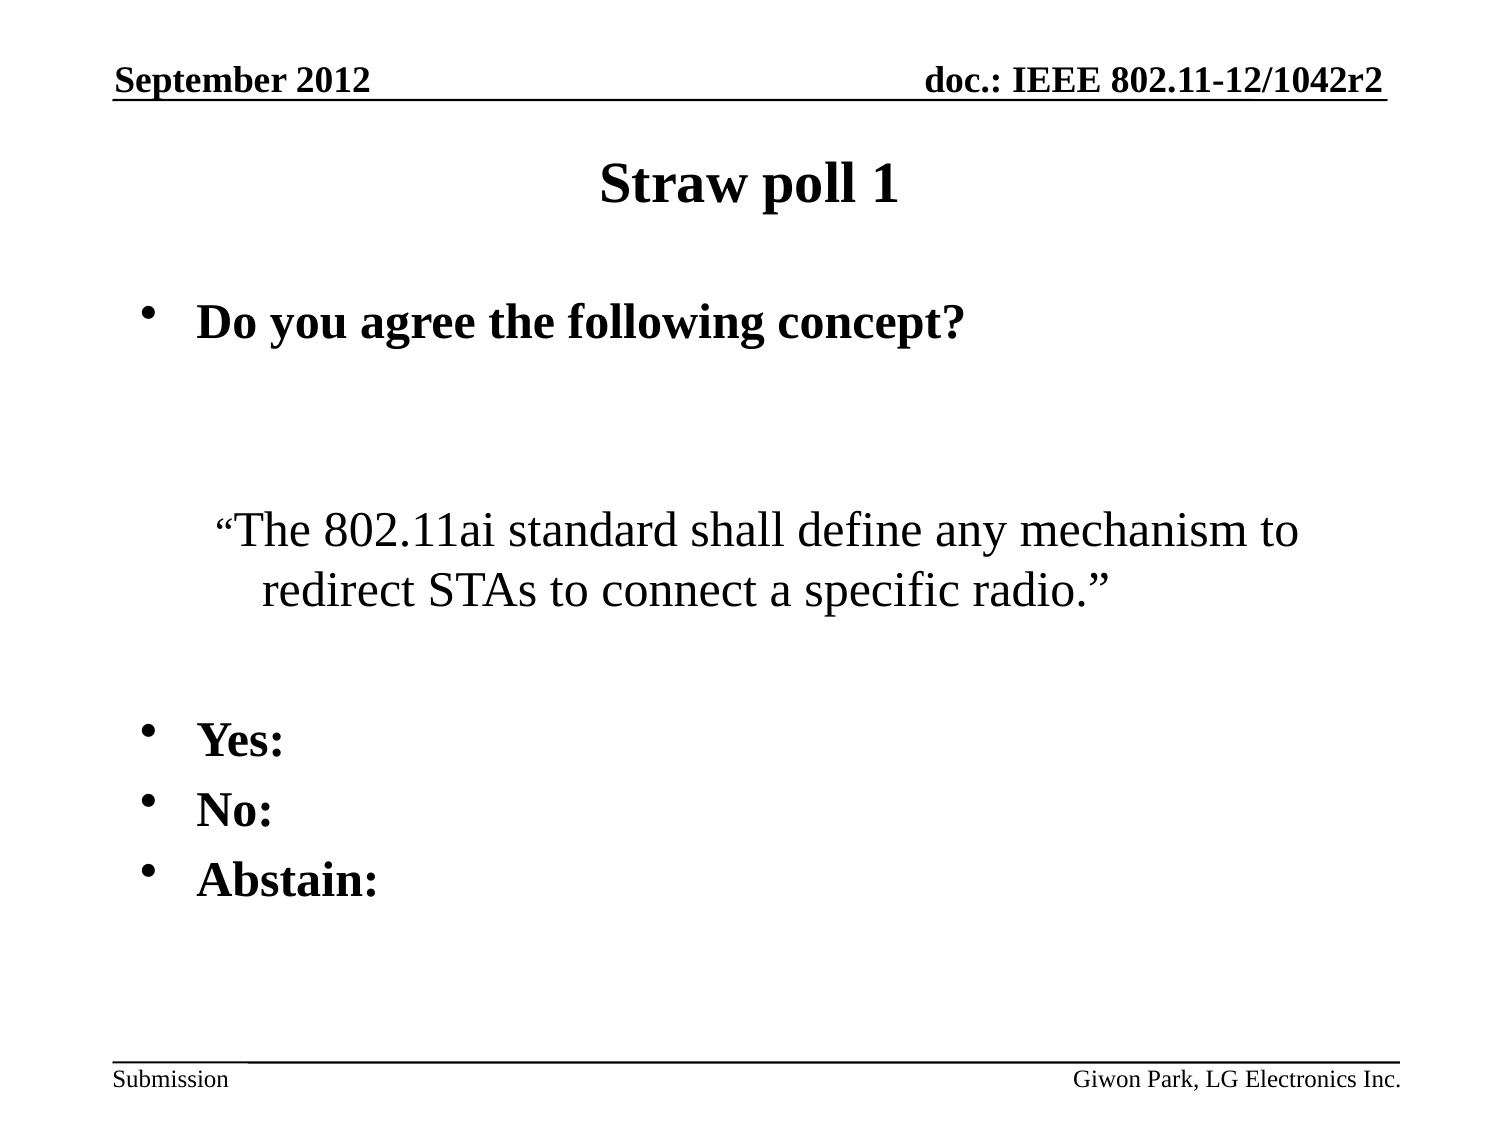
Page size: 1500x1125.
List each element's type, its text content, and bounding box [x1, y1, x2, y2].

title Straw poll 1 [112, 134, 1388, 223]
list Do you agree the following concept? “The 802.11ai standard shall define any mechanism to redirect STAs to connect a specific radio.” Yes: No: Abstain: [124, 280, 1401, 1026]
footer Giwon Park, LG Electronics Inc. [1068, 1061, 1402, 1125]
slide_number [114, 54, 374, 101]
